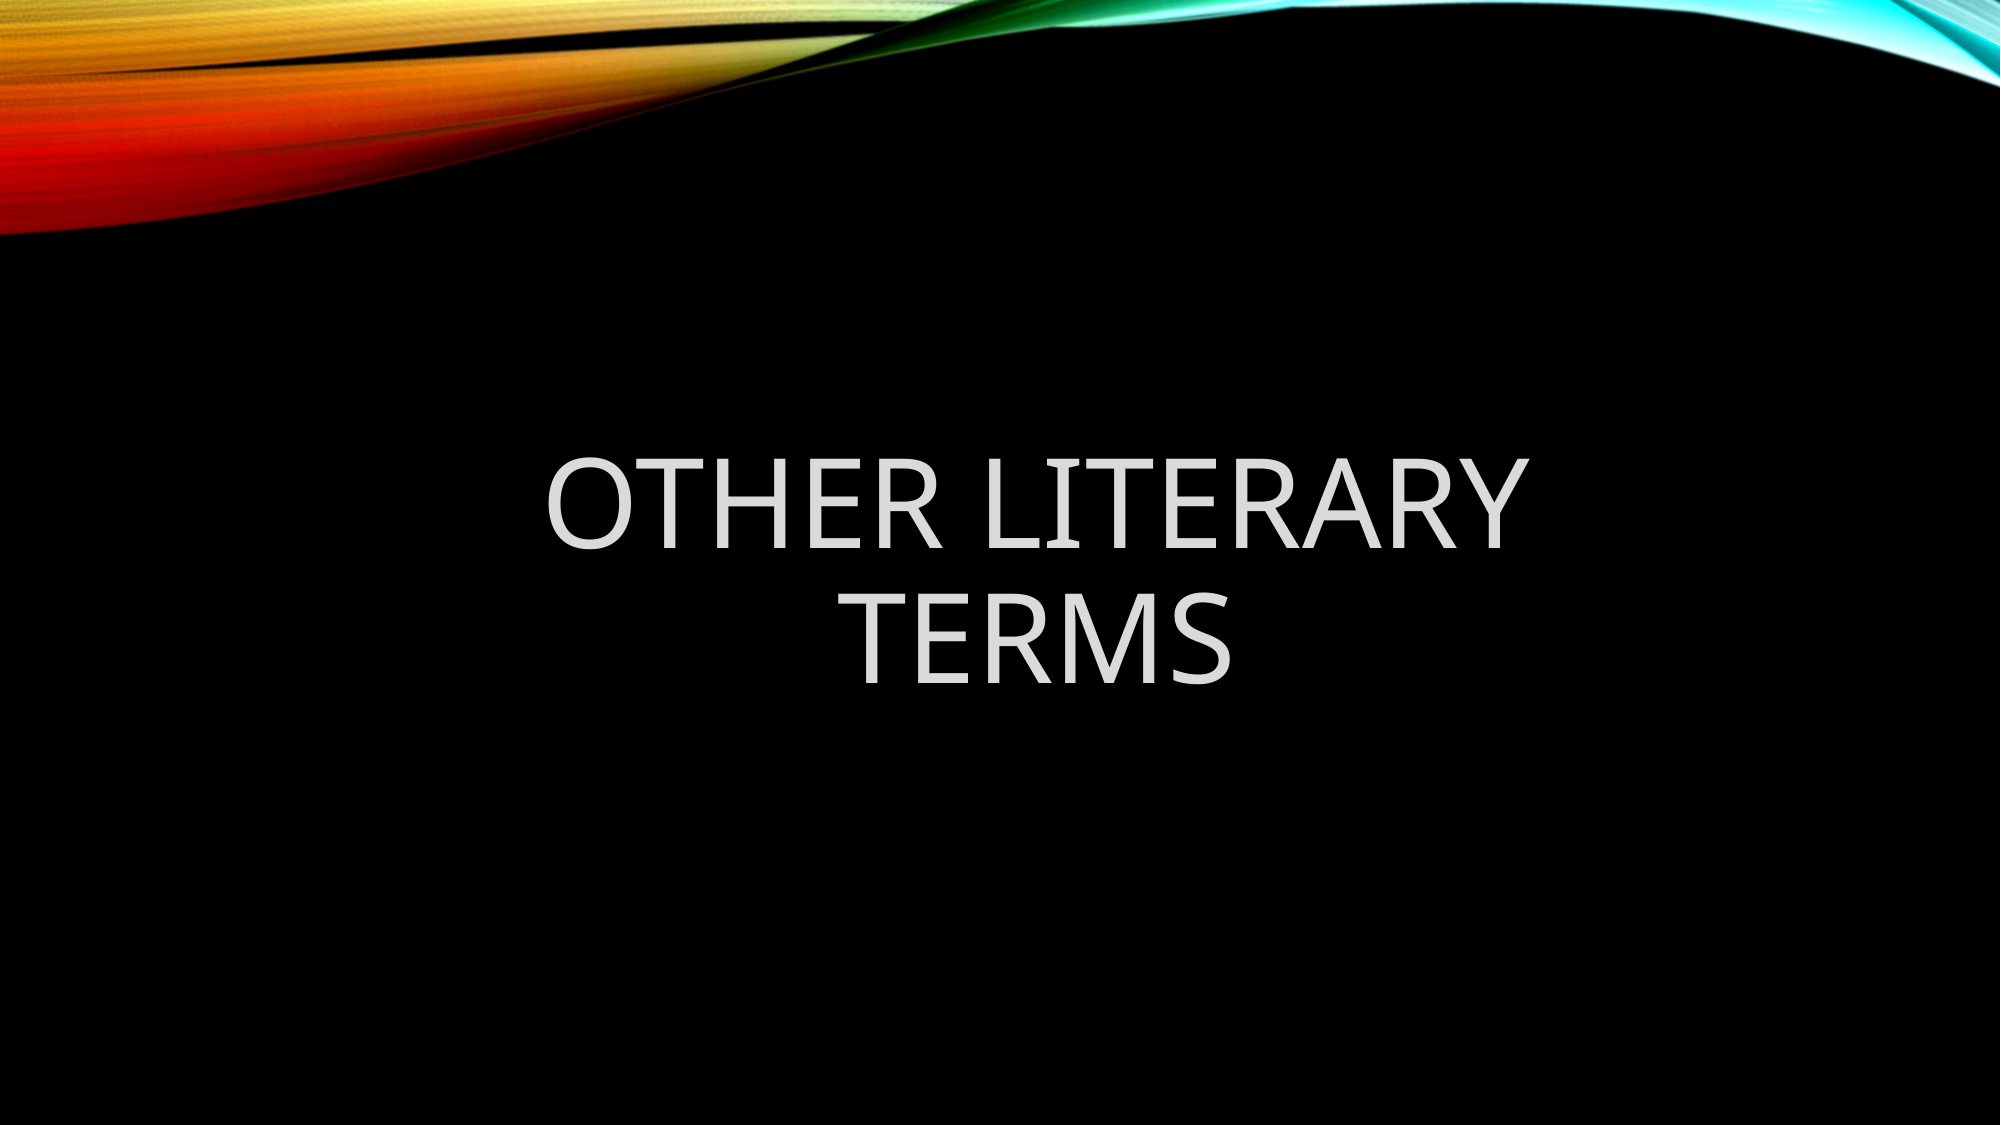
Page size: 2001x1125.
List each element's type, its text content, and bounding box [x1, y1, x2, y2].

picture [0, 0, 2000, 237]
title Other Literary Terms [330, 369, 1743, 783]
